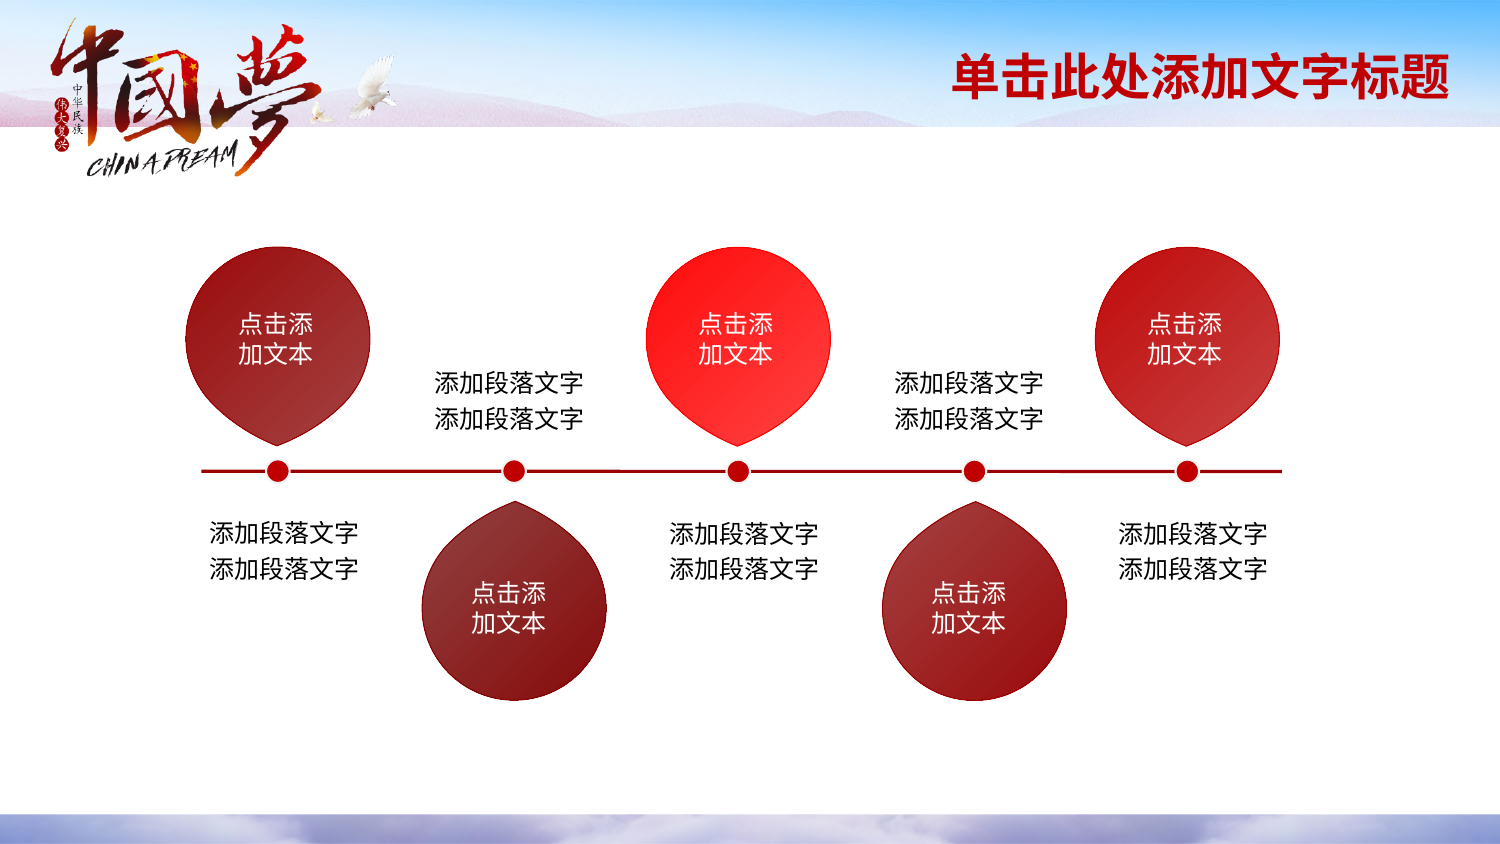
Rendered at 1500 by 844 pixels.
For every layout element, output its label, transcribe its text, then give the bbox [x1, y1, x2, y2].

text_box 点击添加文本 [223, 301, 339, 376]
text_box 添加段落文字 添加段落文字 [880, 354, 1071, 442]
text_box 点击添加文本 [1132, 301, 1248, 377]
text_box [421, 500, 607, 701]
text_box [185, 246, 371, 447]
text_box 点击添加文本 [683, 301, 799, 377]
text_box 添加段落文字 添加段落文字 [1104, 504, 1294, 592]
text_box [725, 472, 752, 485]
title [103, 44, 1397, 208]
text_box 添加段落文字 添加段落文字 [194, 504, 385, 592]
picture [0, 815, 1500, 844]
text_box 添加段落文字 添加段落文字 [419, 354, 610, 441]
text_box [1174, 458, 1201, 471]
text_box [961, 458, 988, 471]
text_box [265, 472, 291, 484]
text_box [265, 458, 291, 471]
text_box 点击添加文本 [456, 570, 572, 645]
text_box [1174, 472, 1201, 485]
text_box [501, 472, 527, 484]
text_box 添加段落文字 添加段落文字 [655, 504, 845, 592]
text_box [501, 458, 527, 471]
text_box [882, 501, 1068, 701]
text_box [1094, 246, 1280, 447]
text_box 点击添加文本 [917, 570, 1032, 646]
text_box [961, 472, 988, 485]
text_box [725, 458, 752, 471]
picture [0, 0, 1500, 178]
text_box [645, 246, 831, 447]
